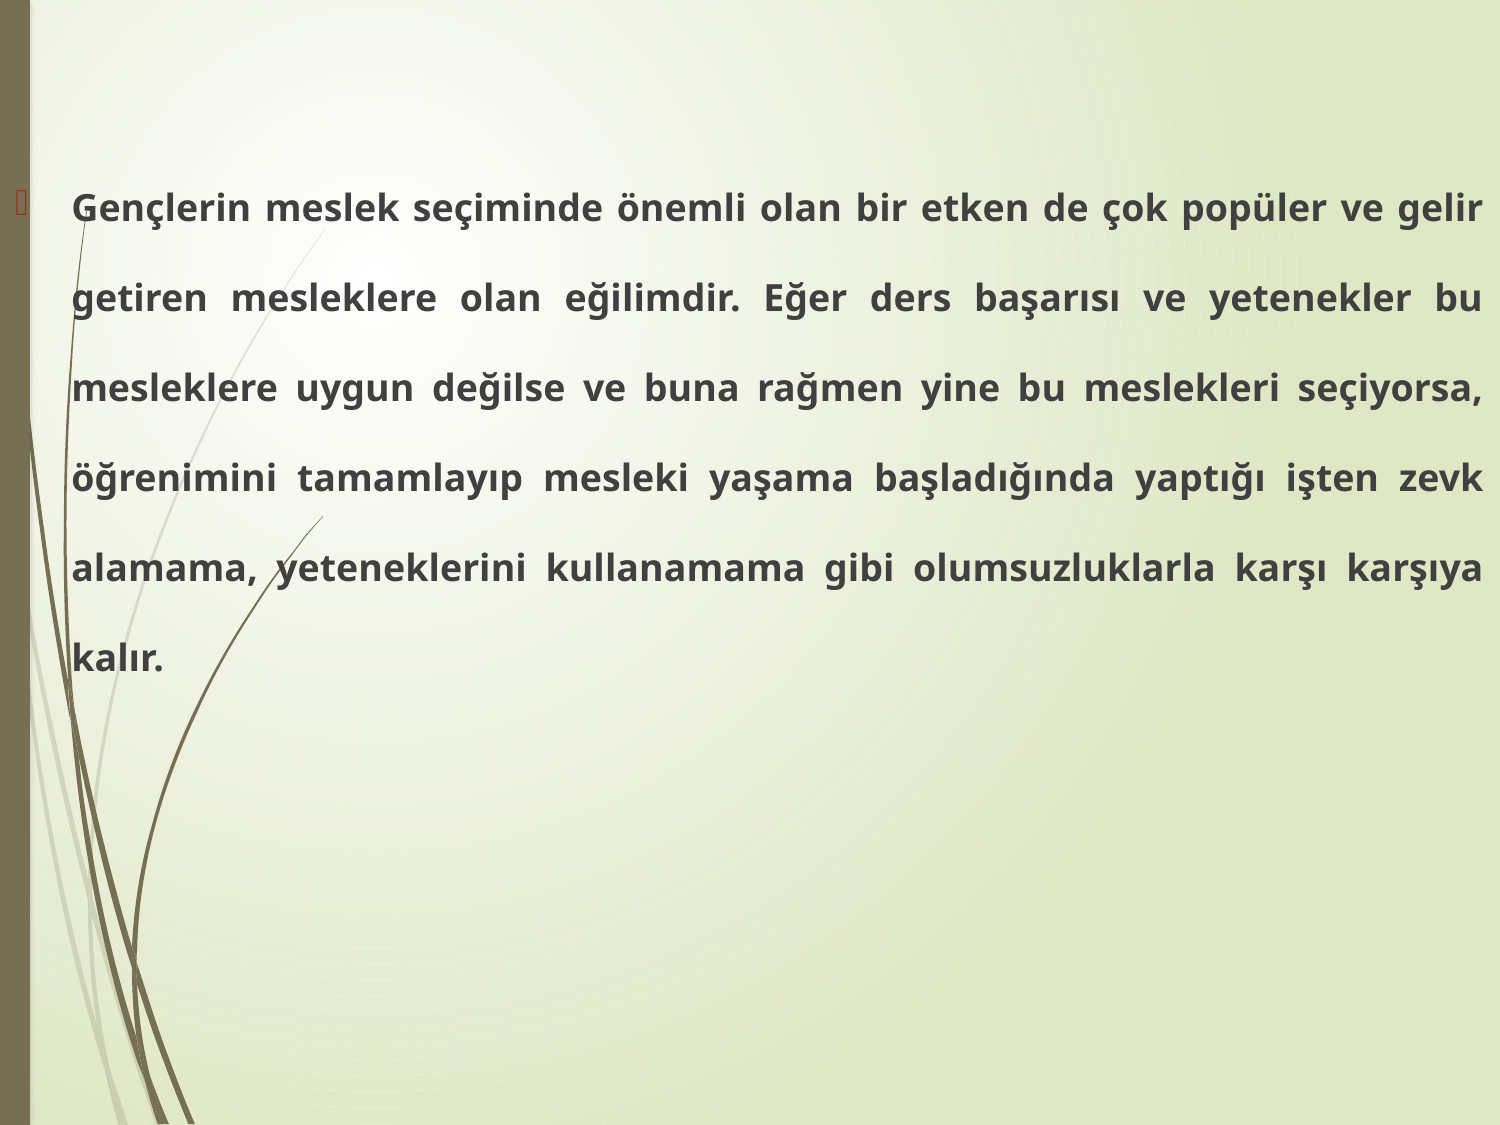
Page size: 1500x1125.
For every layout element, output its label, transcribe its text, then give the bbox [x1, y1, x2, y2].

list Gençlerin meslek seçiminde önemli olan bir etken de çok popüler ve gelir getiren mesleklere olan eğilimdir. Eğer ders başarısı ve yetenekler bu mesleklere uygun değilse ve buna rağmen yine bu meslekleri seçiyorsa, öğrenimini tamamlayıp mesleki yaşama başladığında yaptığı işten zevk alamama, yeteneklerini kullanamama gibi olumsuzluklarla karşı karşıya kalır. [0, 0, 1500, 1125]
